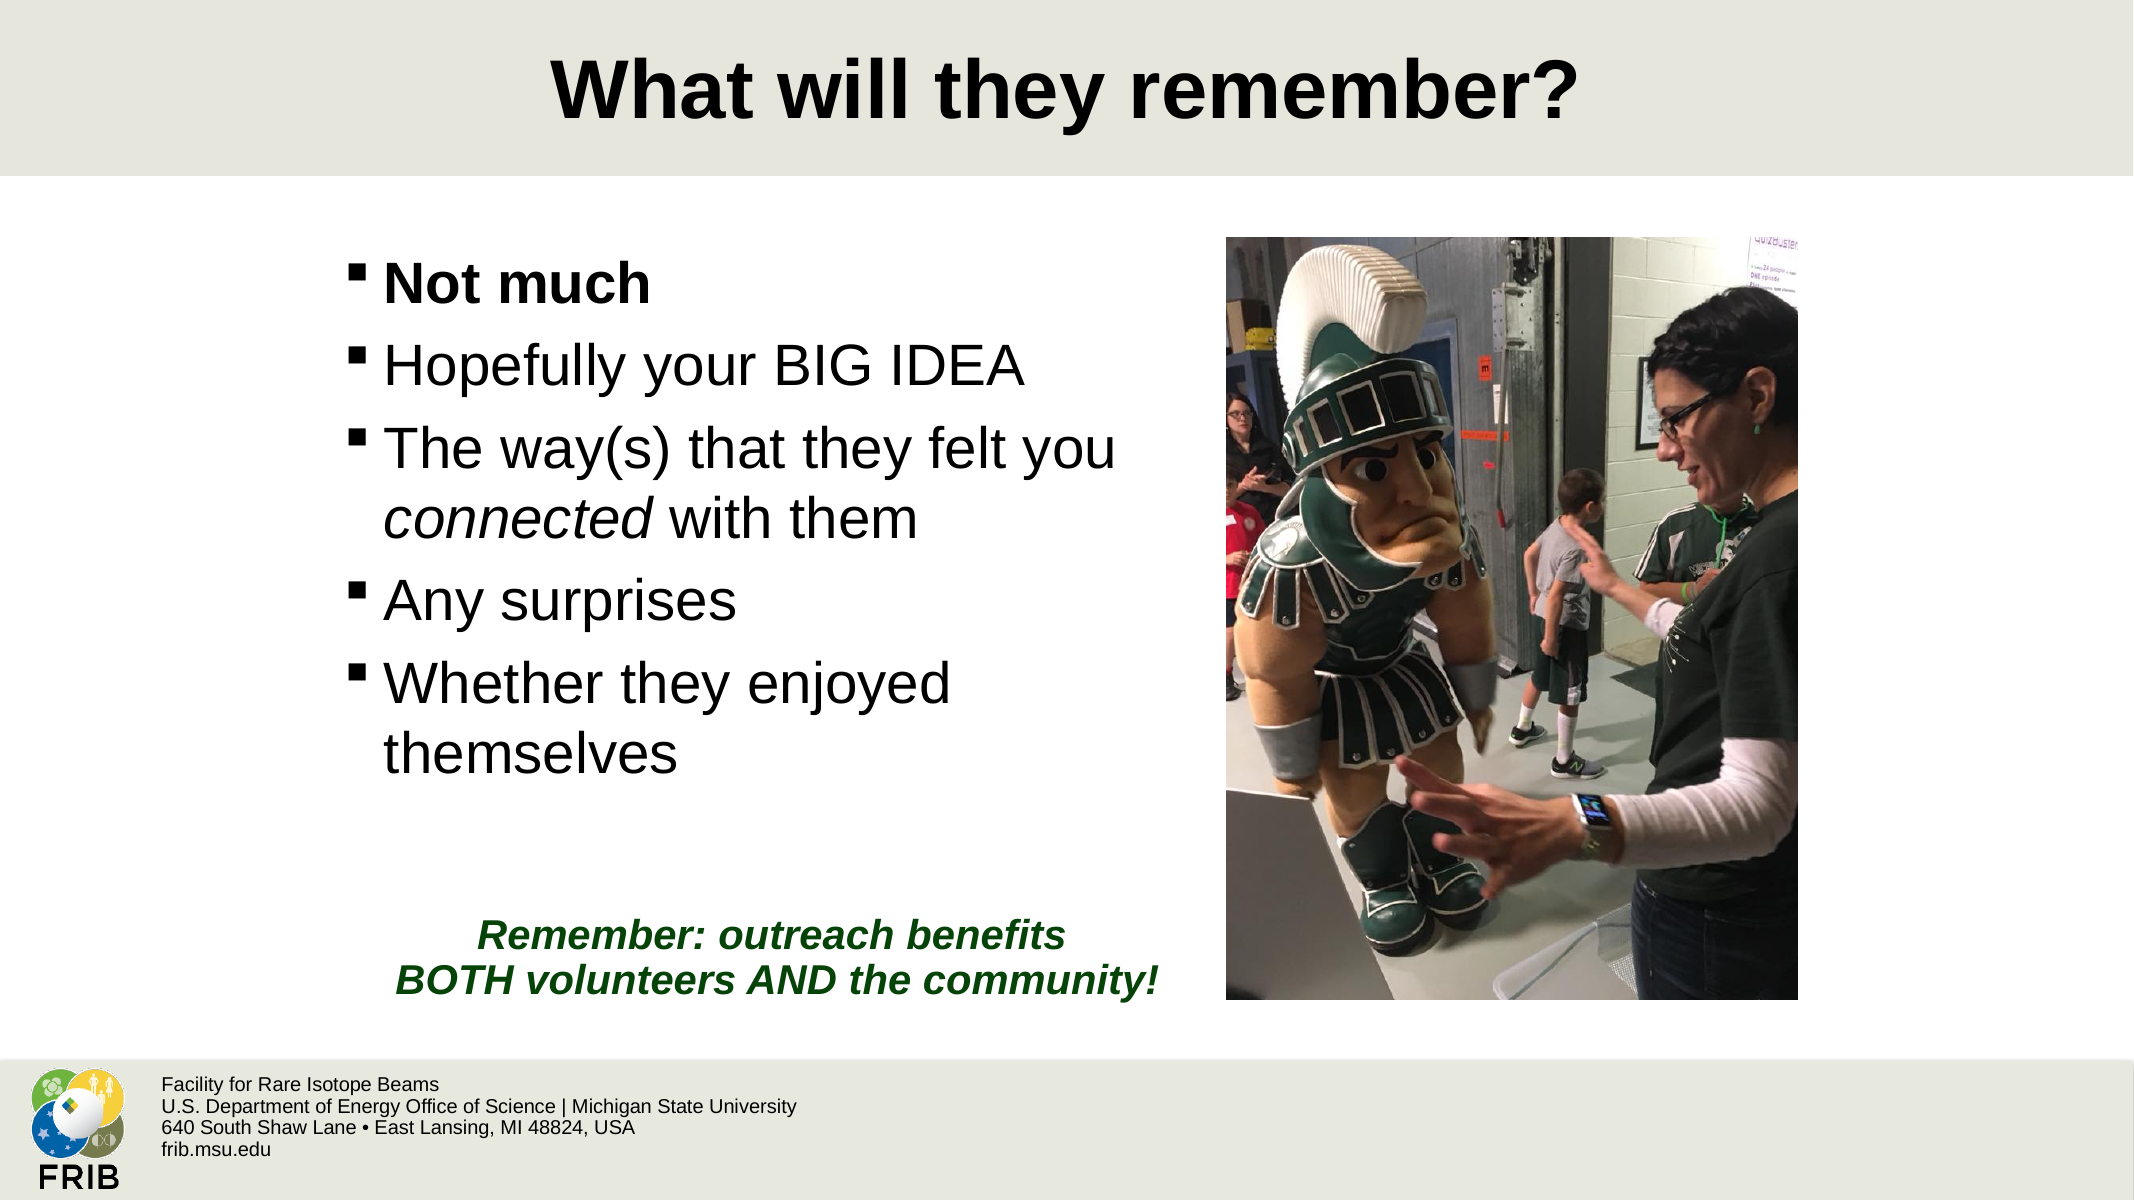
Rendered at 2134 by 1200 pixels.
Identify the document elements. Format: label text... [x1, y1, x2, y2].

picture [0, 0, 2134, 176]
picture [1225, 237, 1799, 1001]
picture [23, 1060, 132, 1189]
title What will they remember? [17, 43, 2117, 141]
text_box Not much Hopefully your BIG IDEA The way(s) that they felt you connected with them Any surprises Whether they enjoyed themselves Remember: outreach benefits BOTH volunteers AND the community! [329, 237, 1226, 1063]
